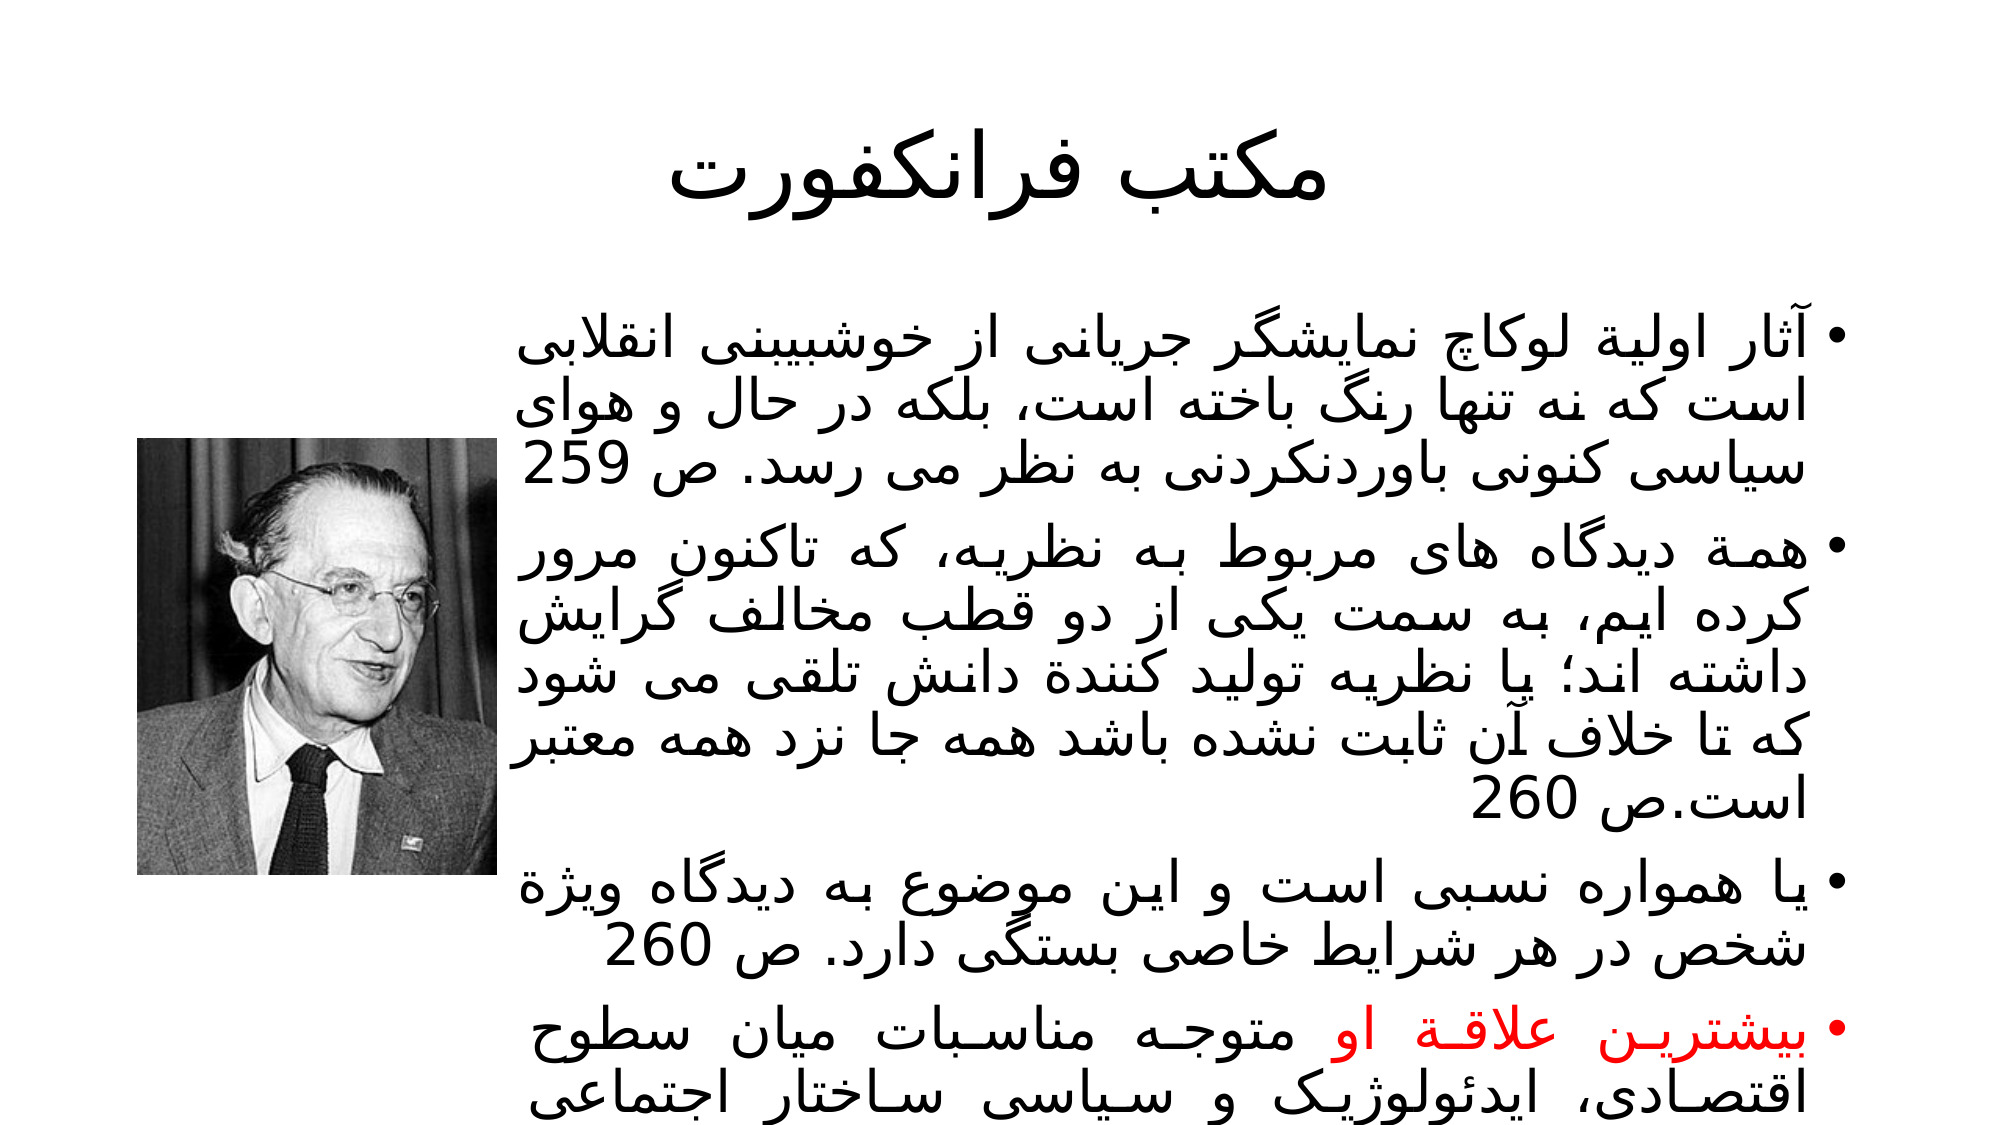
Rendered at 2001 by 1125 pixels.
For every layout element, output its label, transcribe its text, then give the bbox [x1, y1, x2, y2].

picture [137, 438, 497, 875]
list آثار اولیة لوکاچ نمایشگر جریانی از خوشبیبنی انقلابی است که نه تنها رنگ باخته است، بلکه در حال و هوای سیاسی کنونی باوردنکردنی به نظر می رسد. ص 259 همة دیدگاه های مربوط به نظریه، که تاکنون مرور کرده ایم، به سمت یکی از دو قطب مخالف گرایش داشته اند؛ یا نظریه تولید کنندة دانش تلقی می شود که تا خلاف آن ثابت نشده باشد همه جا نزد همه معتبر است.ص 260 یا همواره نسبی است و این موضوع به دیدگاه ویژة شخص در هر شرایط خاصی بستگی دارد. ص 260 بیشترین علاقة او متوجه مناسبات میان سطوح اقتصادی، ایدئولوژیک و سیاسی ساختار اجتماعی است. ص 262 [496, 299, 1863, 1014]
title مکتب فرانکفورت [137, 59, 1863, 278]
